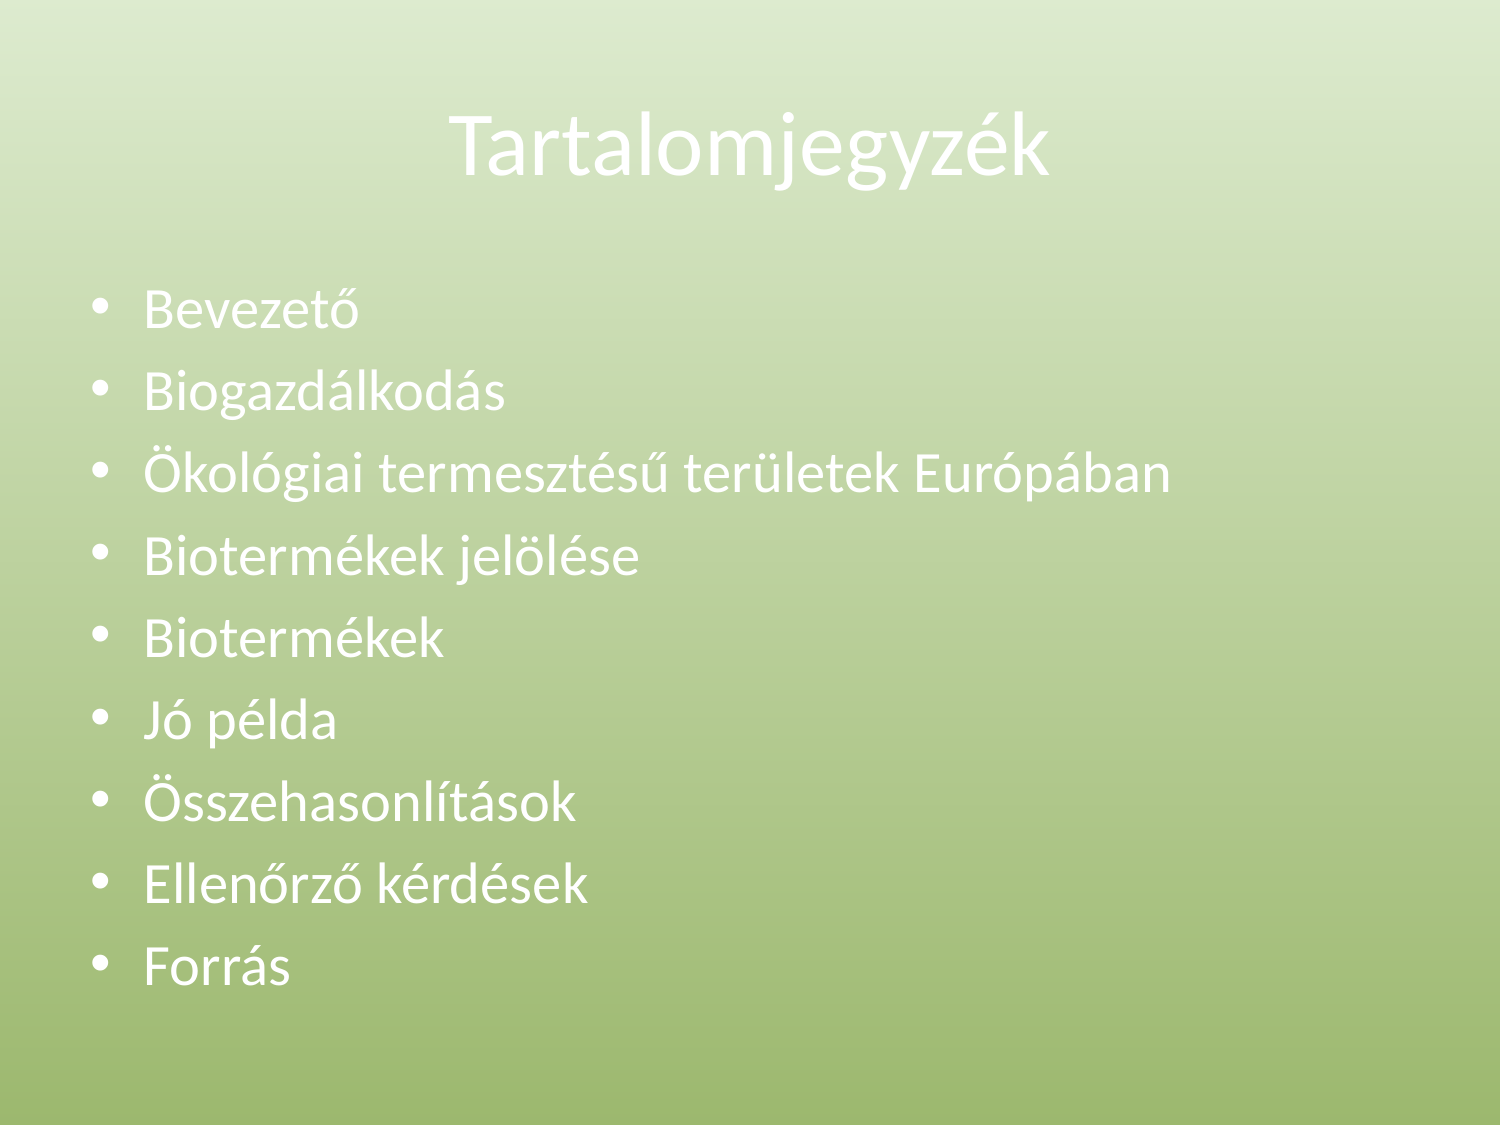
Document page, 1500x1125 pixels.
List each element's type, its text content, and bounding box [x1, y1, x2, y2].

title Tartalomjegyzék [75, 45, 1425, 233]
list Bevezető Biogazdálkodás Ökológiai termesztésű területek Európában Biotermékek jelölése Biotermékek Jó példa Összehasonlítások Ellenőrző kérdések Forrás [75, 262, 1425, 1005]
